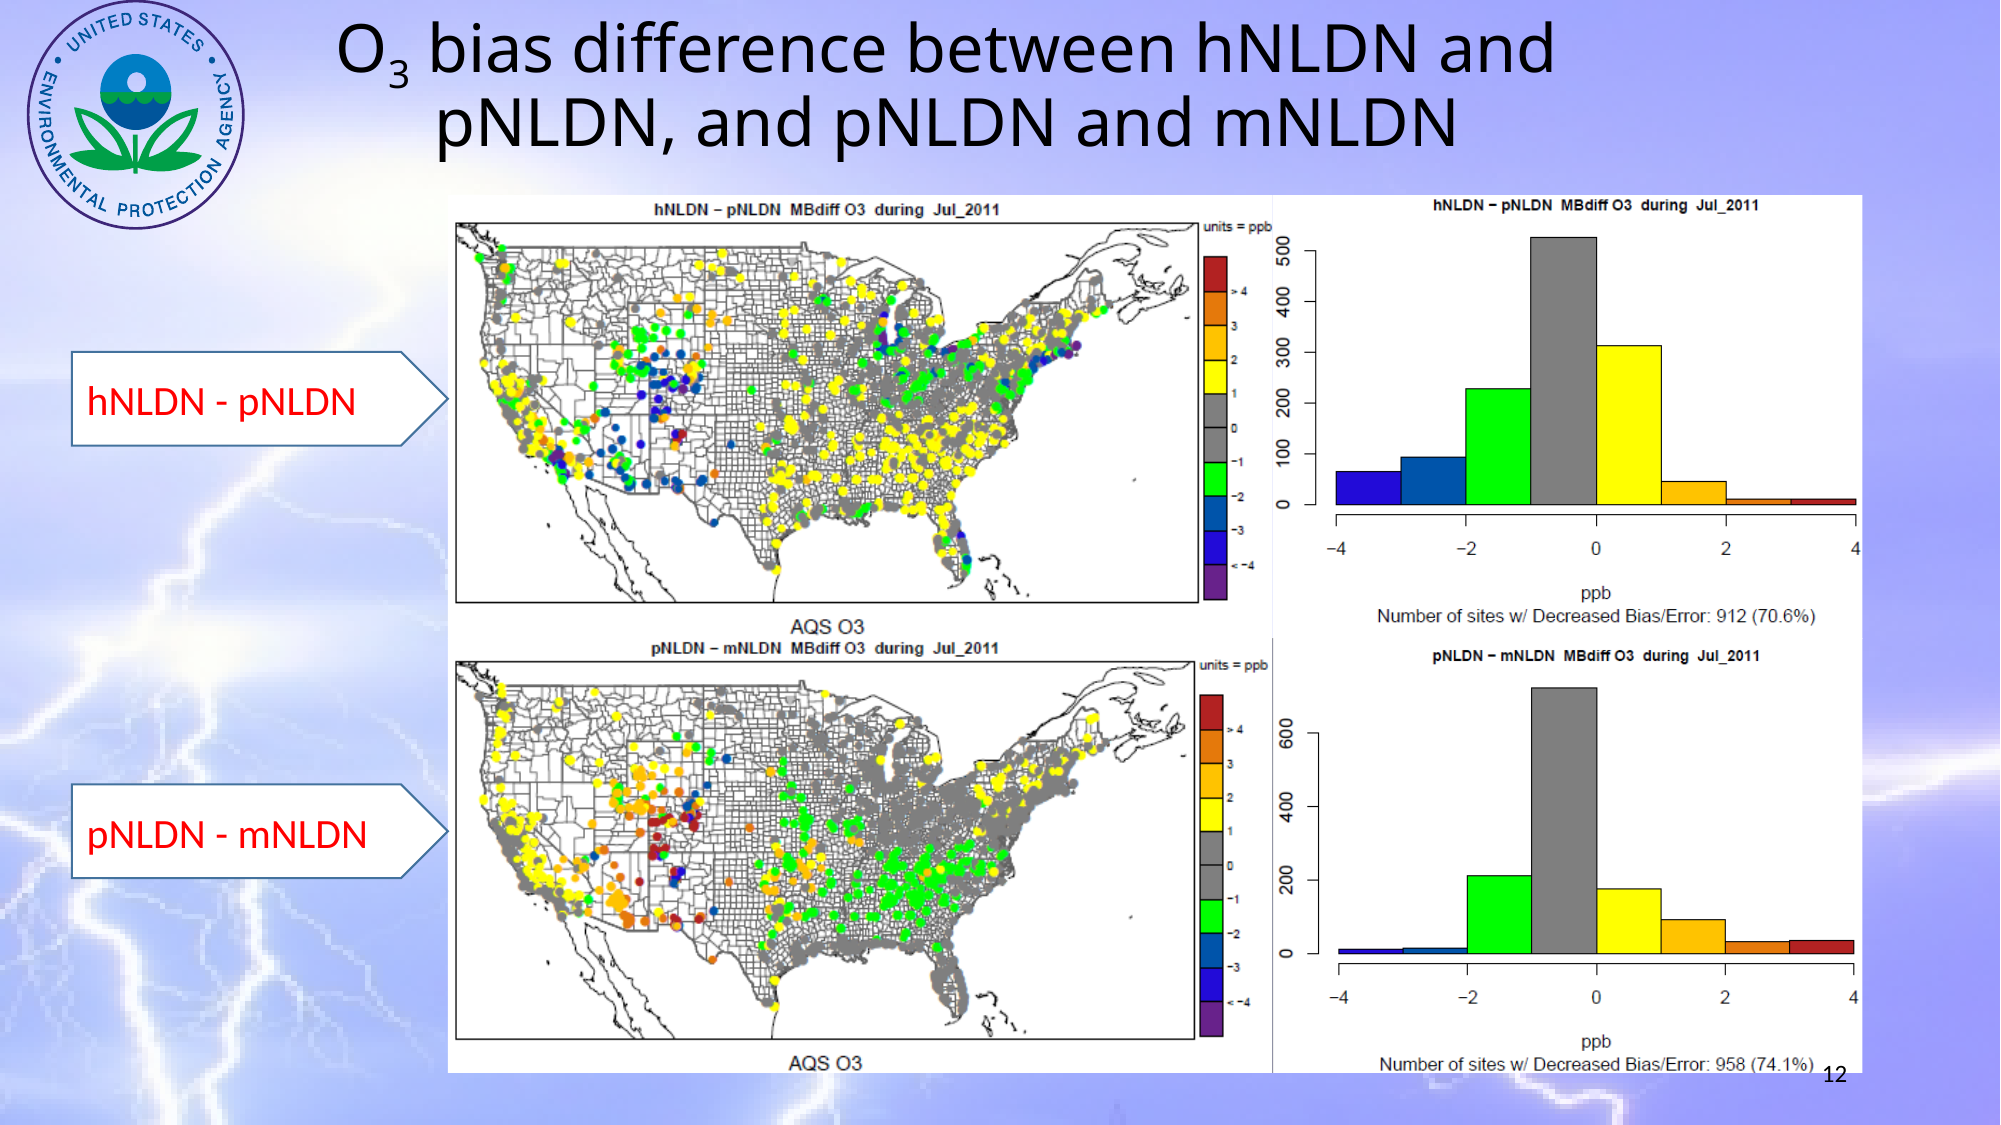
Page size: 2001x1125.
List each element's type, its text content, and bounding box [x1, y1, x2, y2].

text_box hNLDN - pNLDN [70, 350, 447, 447]
text_box pNLDN - mNLDN [70, 783, 447, 880]
title O3 bias difference between hNLDN and pNLDN, and pNLDN and mNLDN [259, 0, 1636, 168]
slide_number 12 [1412, 1073, 1863, 1103]
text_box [26, 0, 246, 231]
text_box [447, 195, 1863, 1073]
